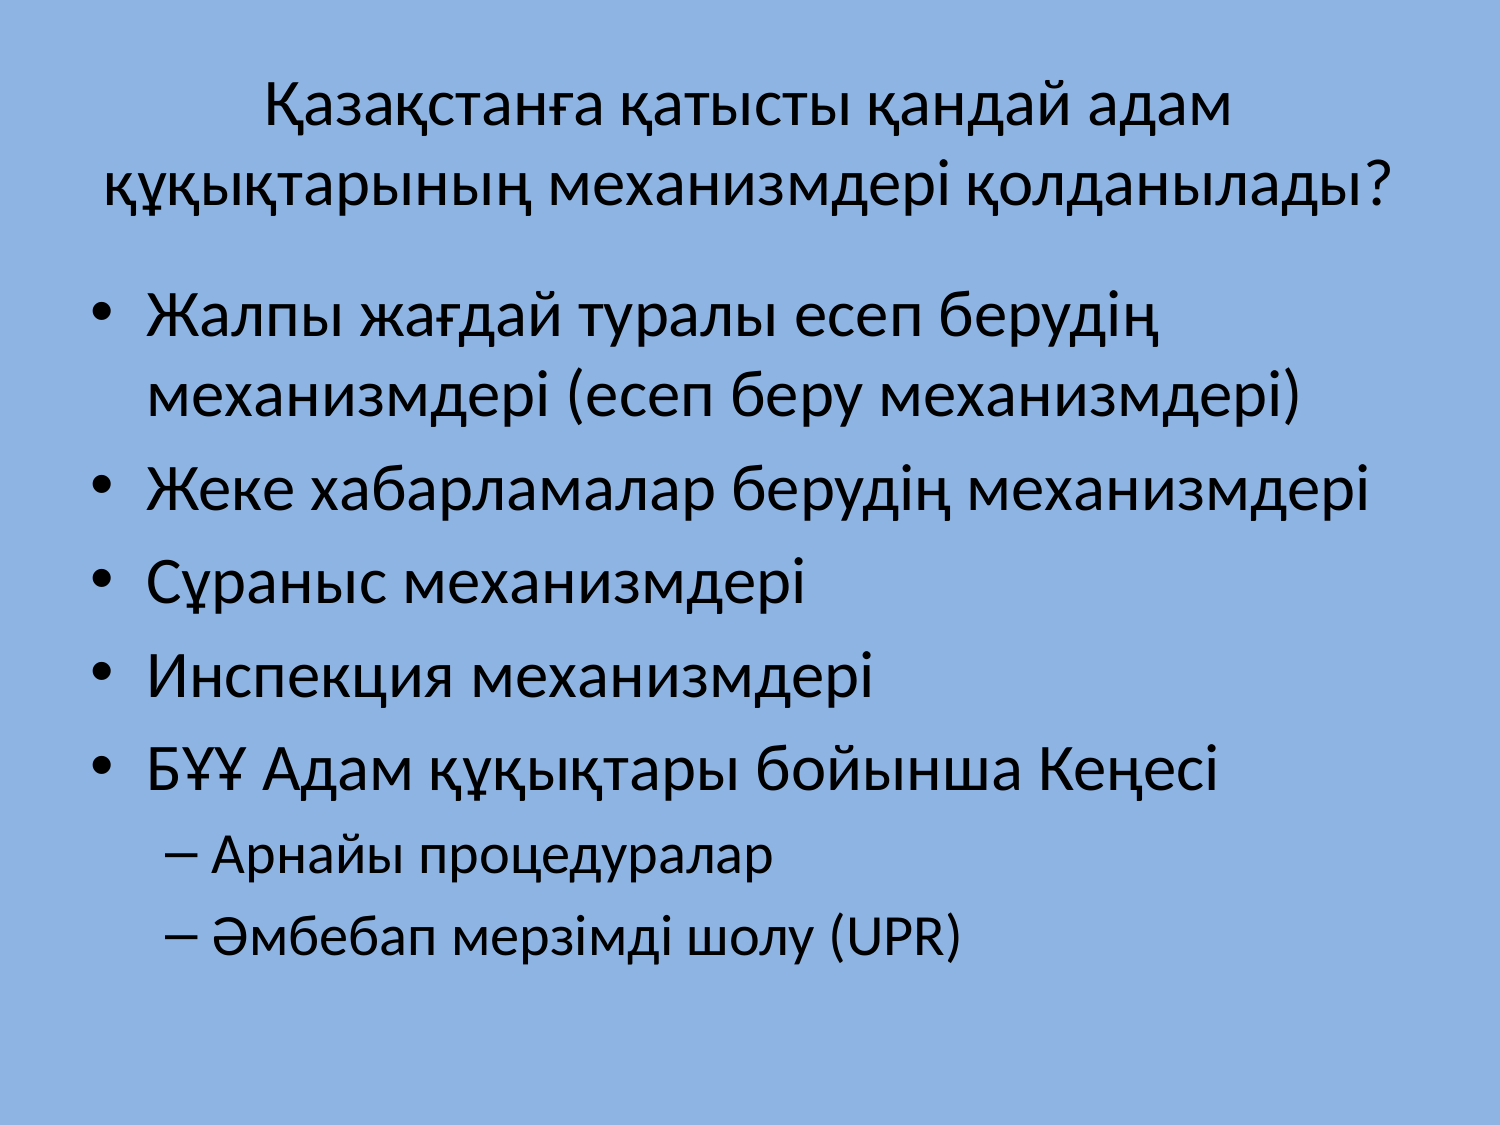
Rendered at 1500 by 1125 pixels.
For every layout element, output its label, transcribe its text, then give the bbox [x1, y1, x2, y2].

title Қазақстанға қатысты қандай адам құқықтарының механизмдері қолданылады? [75, 45, 1425, 233]
list Жалпы жағдай туралы есеп берудің механизмдері (есеп беру механизмдері) Жеке хабарламалар берудің механизмдері Сұраныс механизмдері Инспекция механизмдері БҰҰ Адам құқықтары бойынша Кеңесі Арнайы процедуралар Әмбебап мерзімді шолу (UPR) [75, 262, 1425, 1005]
